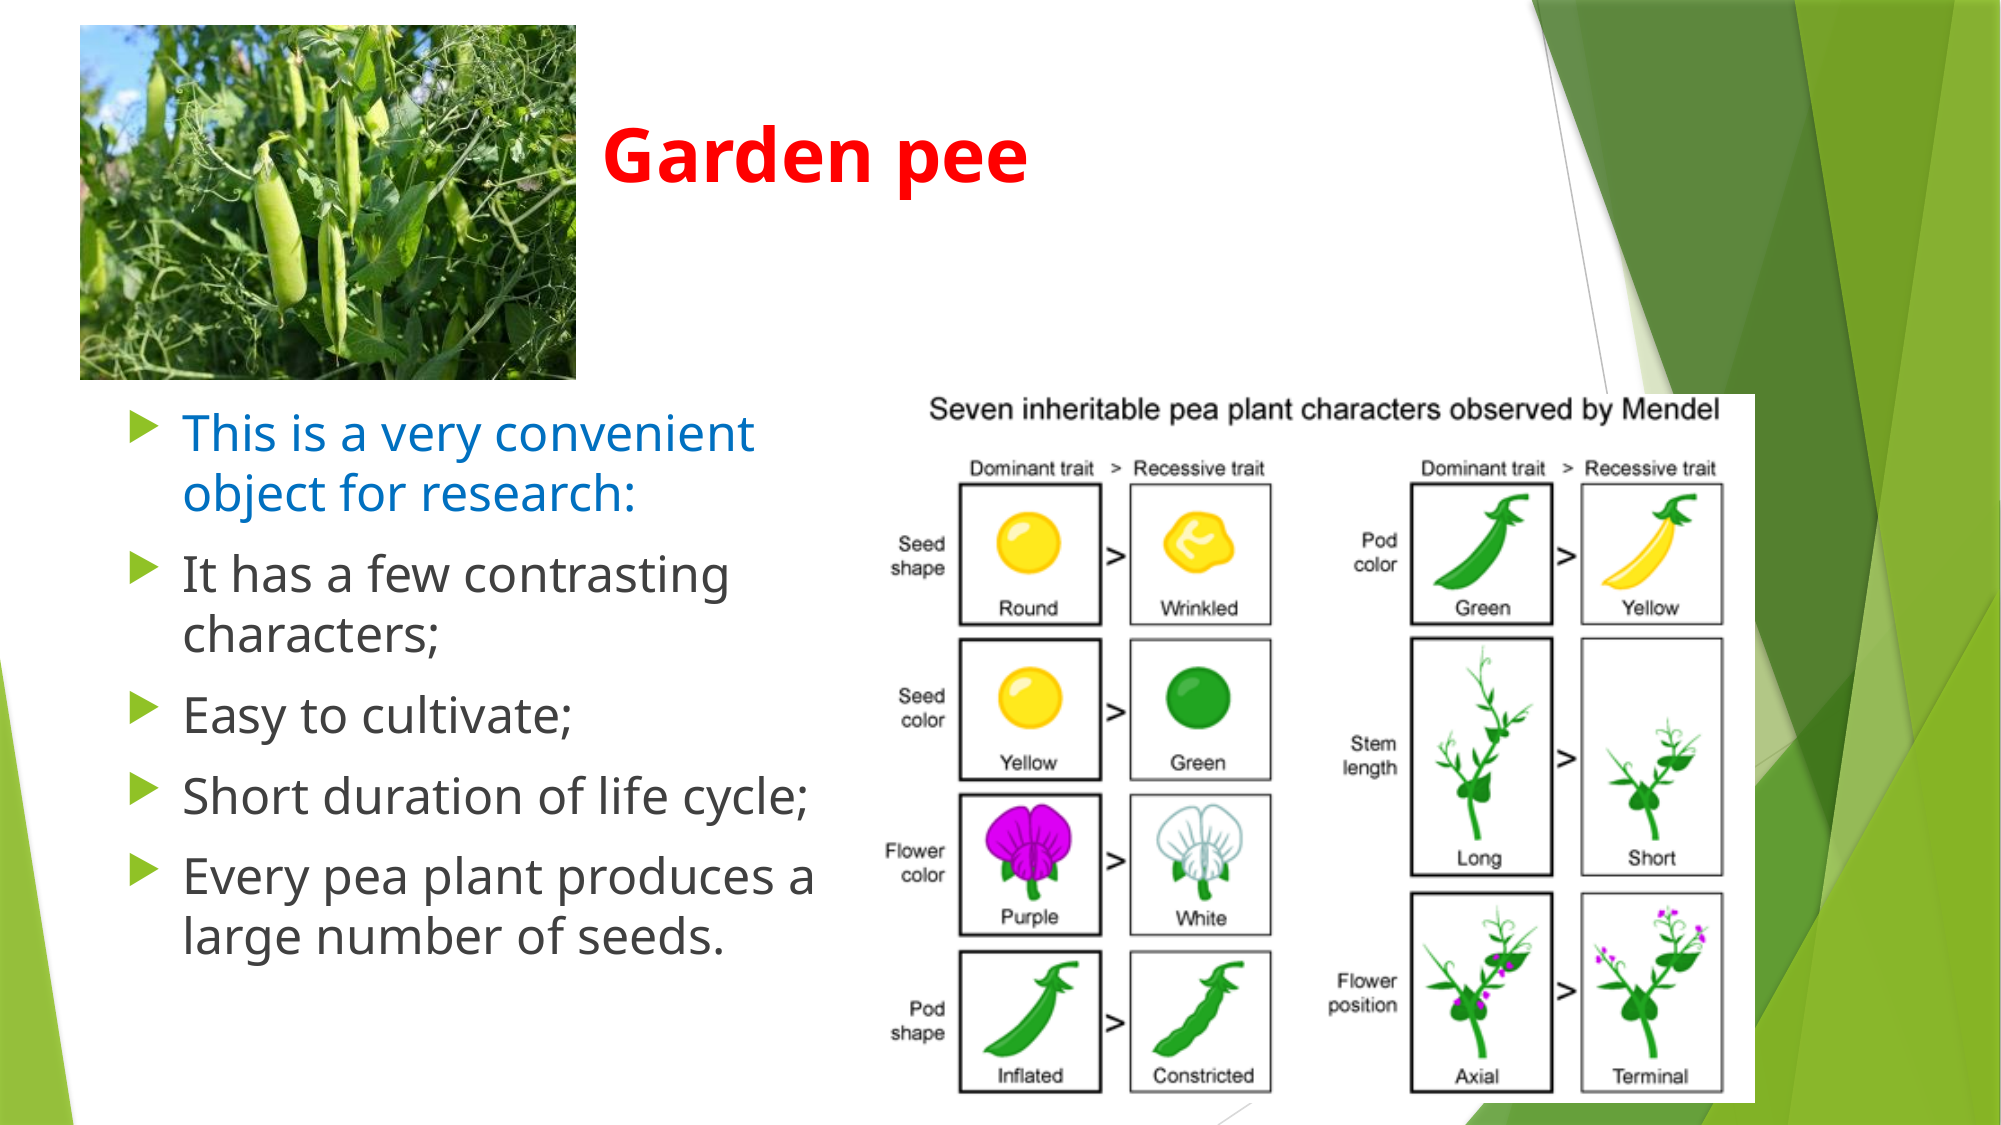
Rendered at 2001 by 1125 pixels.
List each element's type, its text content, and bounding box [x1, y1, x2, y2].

title Garden pee [581, 99, 1522, 218]
list This is a very convenient object for research: It has a few contrasting characters; Easy to cultivate; Short duration of life cycle; Every pea plant produces a large number of seeds. [111, 394, 855, 991]
picture [857, 393, 1756, 1104]
picture [79, 24, 577, 380]
